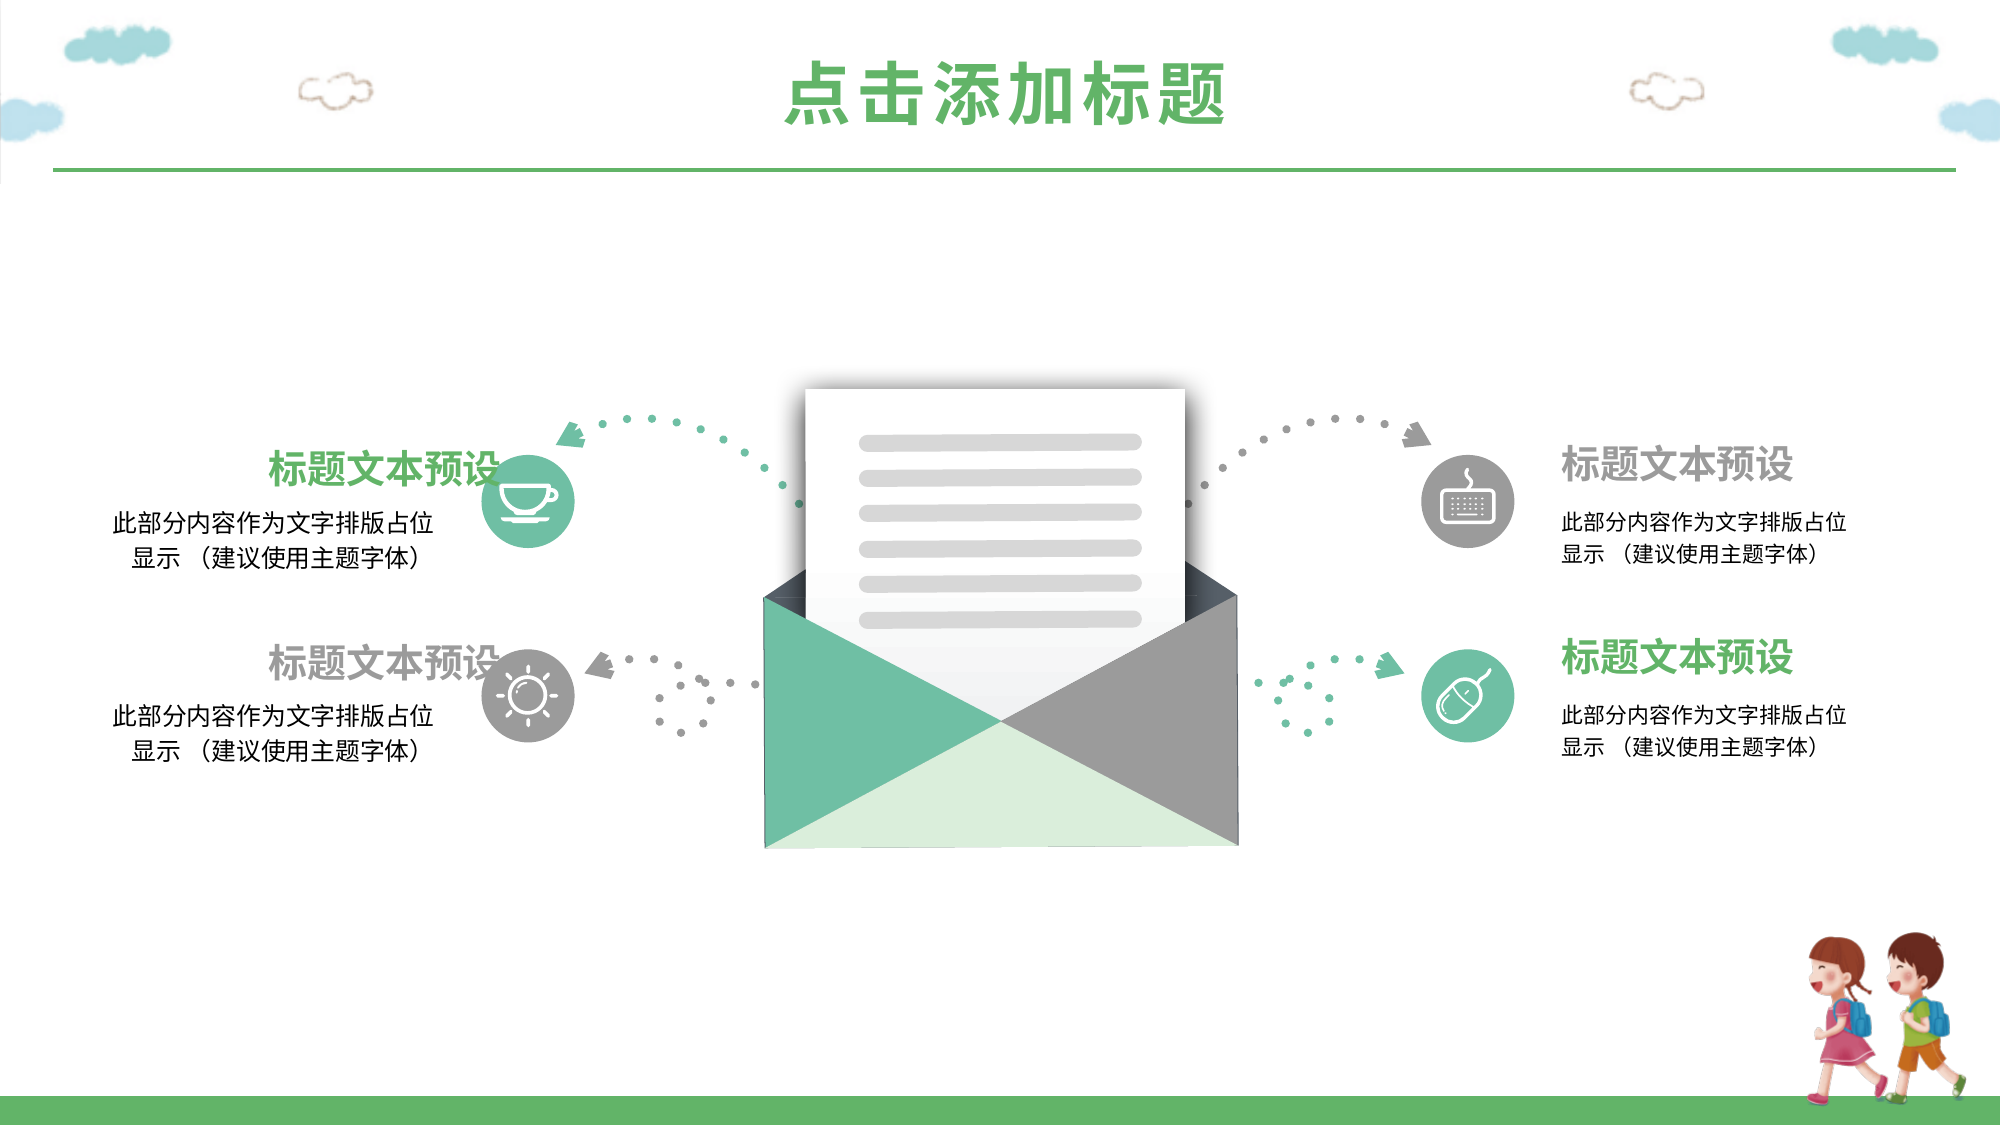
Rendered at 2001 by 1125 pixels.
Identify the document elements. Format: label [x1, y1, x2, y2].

text_box [0, 1095, 1698, 1125]
picture [1698, 876, 2000, 1125]
text_box [470, 50, 1534, 170]
text_box [96, 389, 1900, 849]
picture [0, 0, 470, 184]
picture [1534, 0, 2000, 184]
